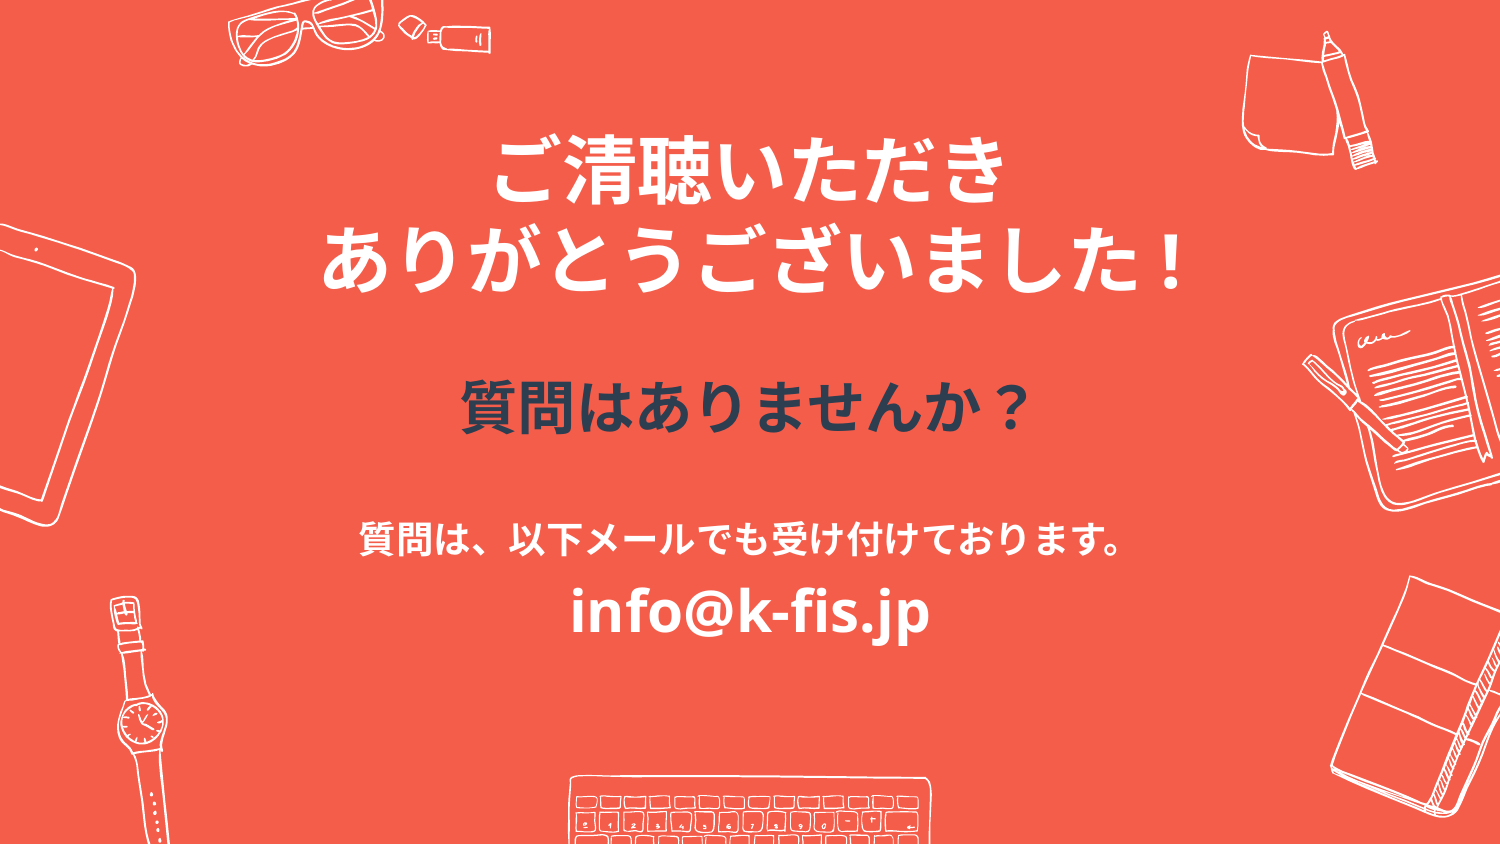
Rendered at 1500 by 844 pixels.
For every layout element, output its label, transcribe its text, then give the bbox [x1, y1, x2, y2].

title ご清聴いただき ありがとうございました! [281, 182, 1219, 319]
subtitle 質問はありませんか？ [281, 355, 1219, 485]
list 質問は、以下メールでも受け付けております。 info@k-fis.jp [281, 501, 1219, 680]
